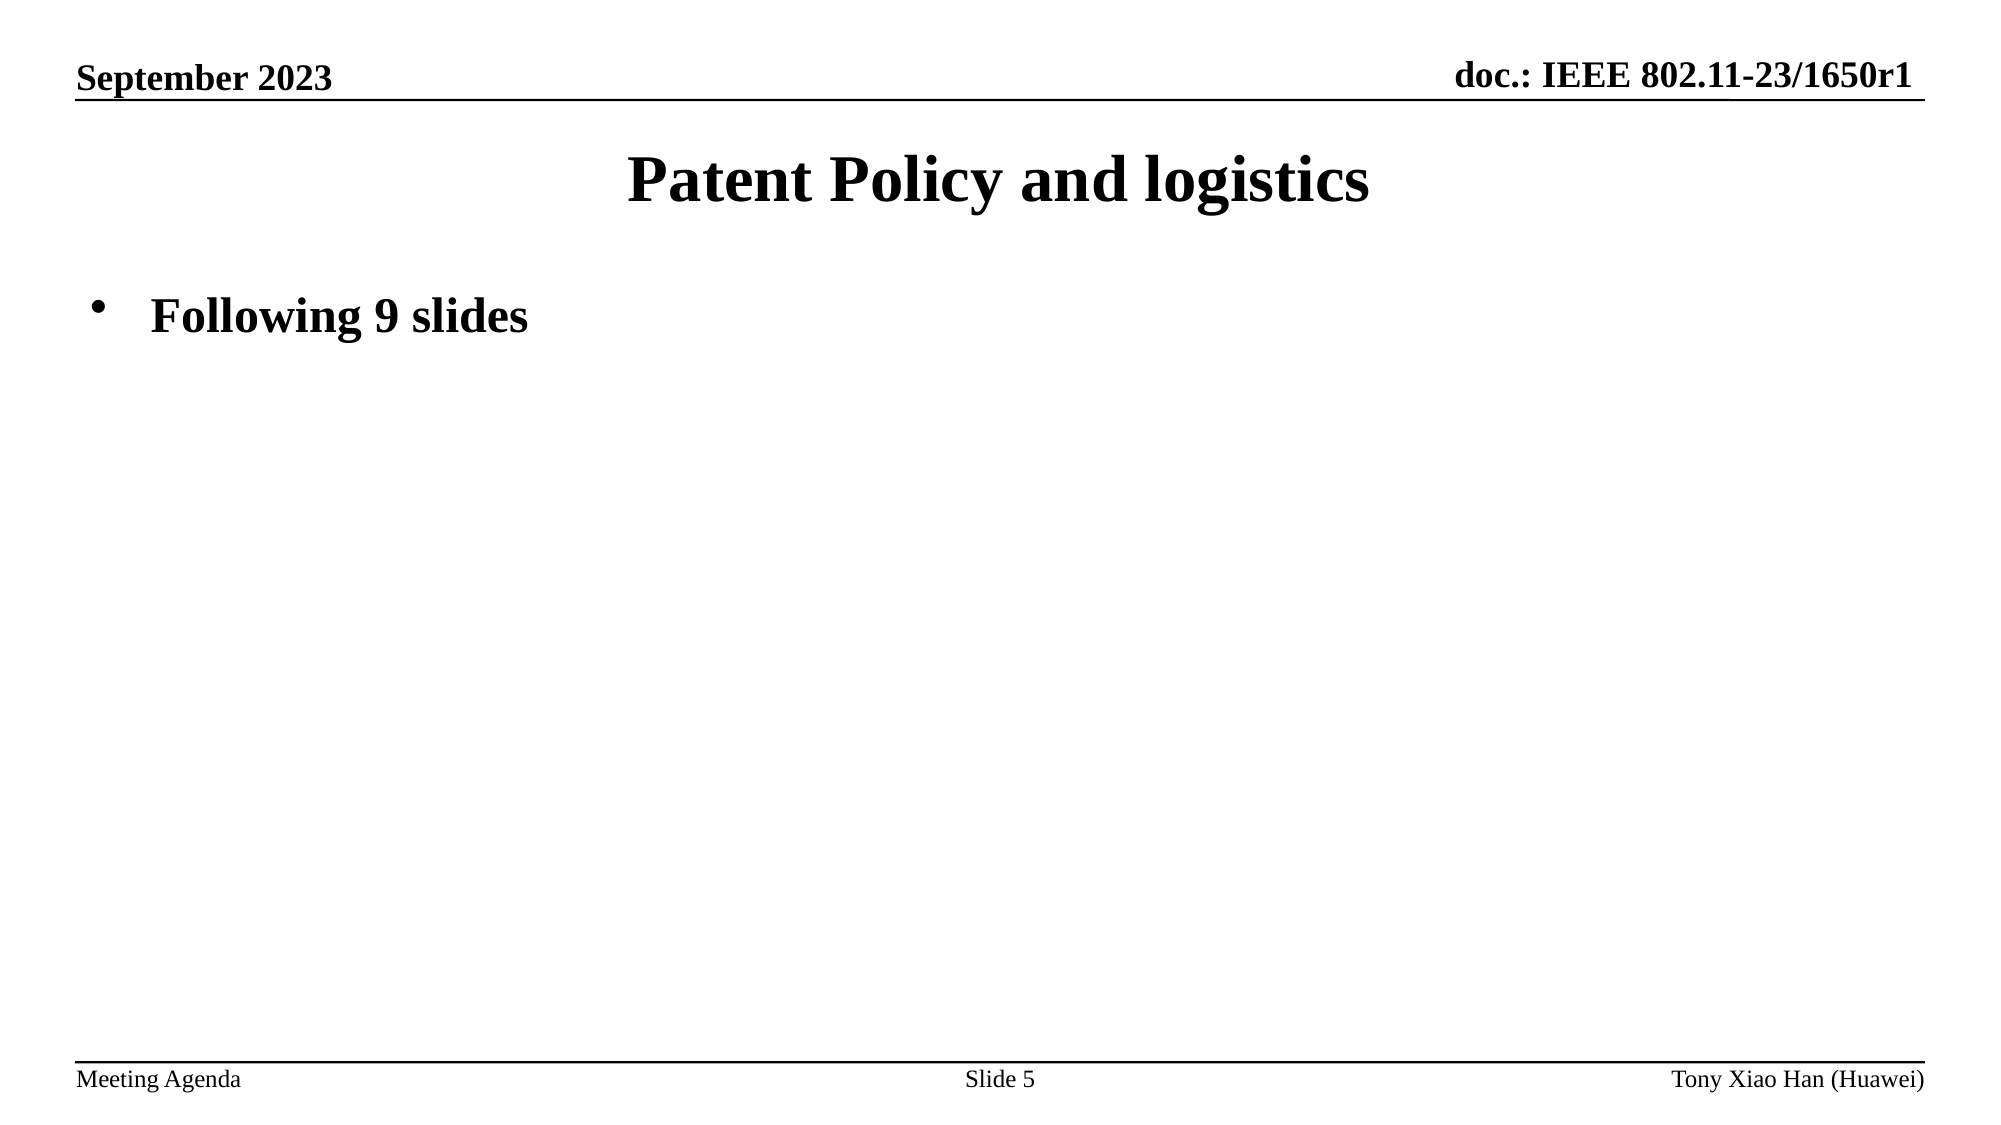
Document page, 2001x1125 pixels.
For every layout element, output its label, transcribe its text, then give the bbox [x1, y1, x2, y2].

text_box Patent Policy and logistics [362, 87, 1638, 263]
text_box Following 9 slides [75, 274, 1925, 950]
